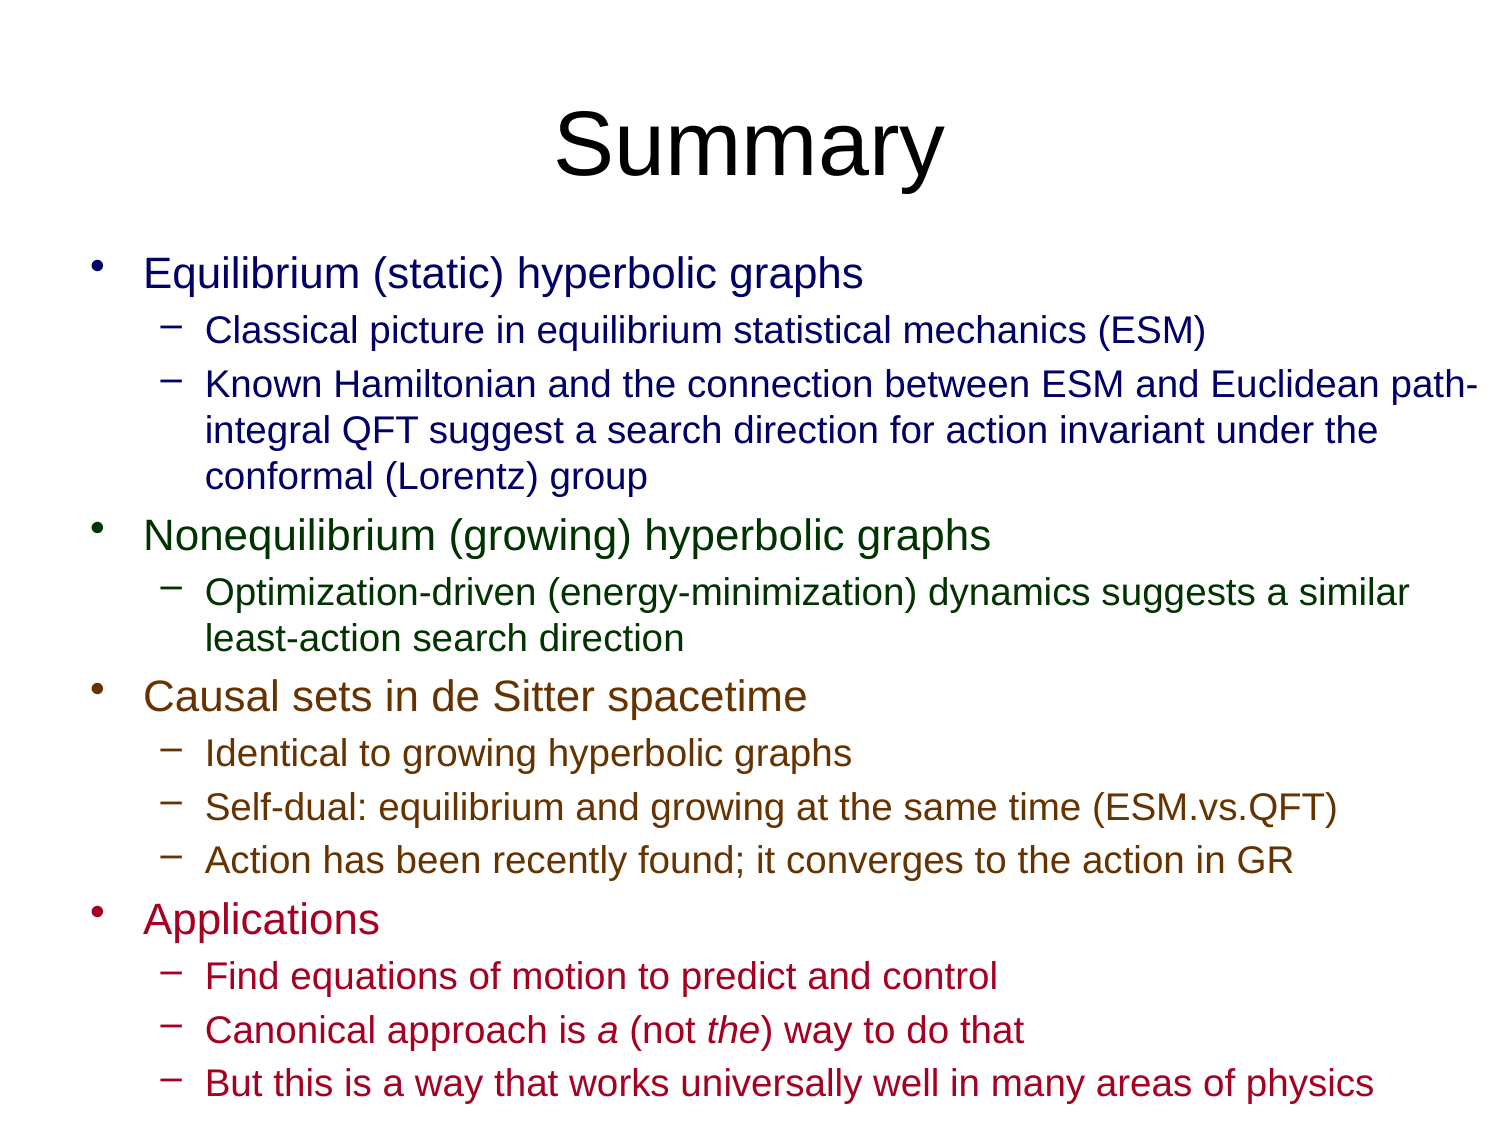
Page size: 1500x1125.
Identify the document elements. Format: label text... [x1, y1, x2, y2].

title Summary [75, 45, 1425, 233]
list Equilibrium (static) hyperbolic graphs Classical picture in equilibrium statistical mechanics (ESM) Known Hamiltonian and the connection between ESM and Euclidean path-integral QFT suggest a search direction for action invariant under the conformal (Lorentz) group Nonequilibrium (growing) hyperbolic graphs Optimization-driven (energy-minimization) dynamics suggests a similar least-action search direction Causal sets in de Sitter spacetime Identical to growing hyperbolic graphs Self-dual: equilibrium and growing at the same time (ESM.vs.QFT) Action has been recently found; it converges to the action in GR Applications Find equations of motion to predict and control Canonical approach is a (not the) way to do that But this is a way that works universally well in many areas of physics [75, 237, 1500, 1113]
